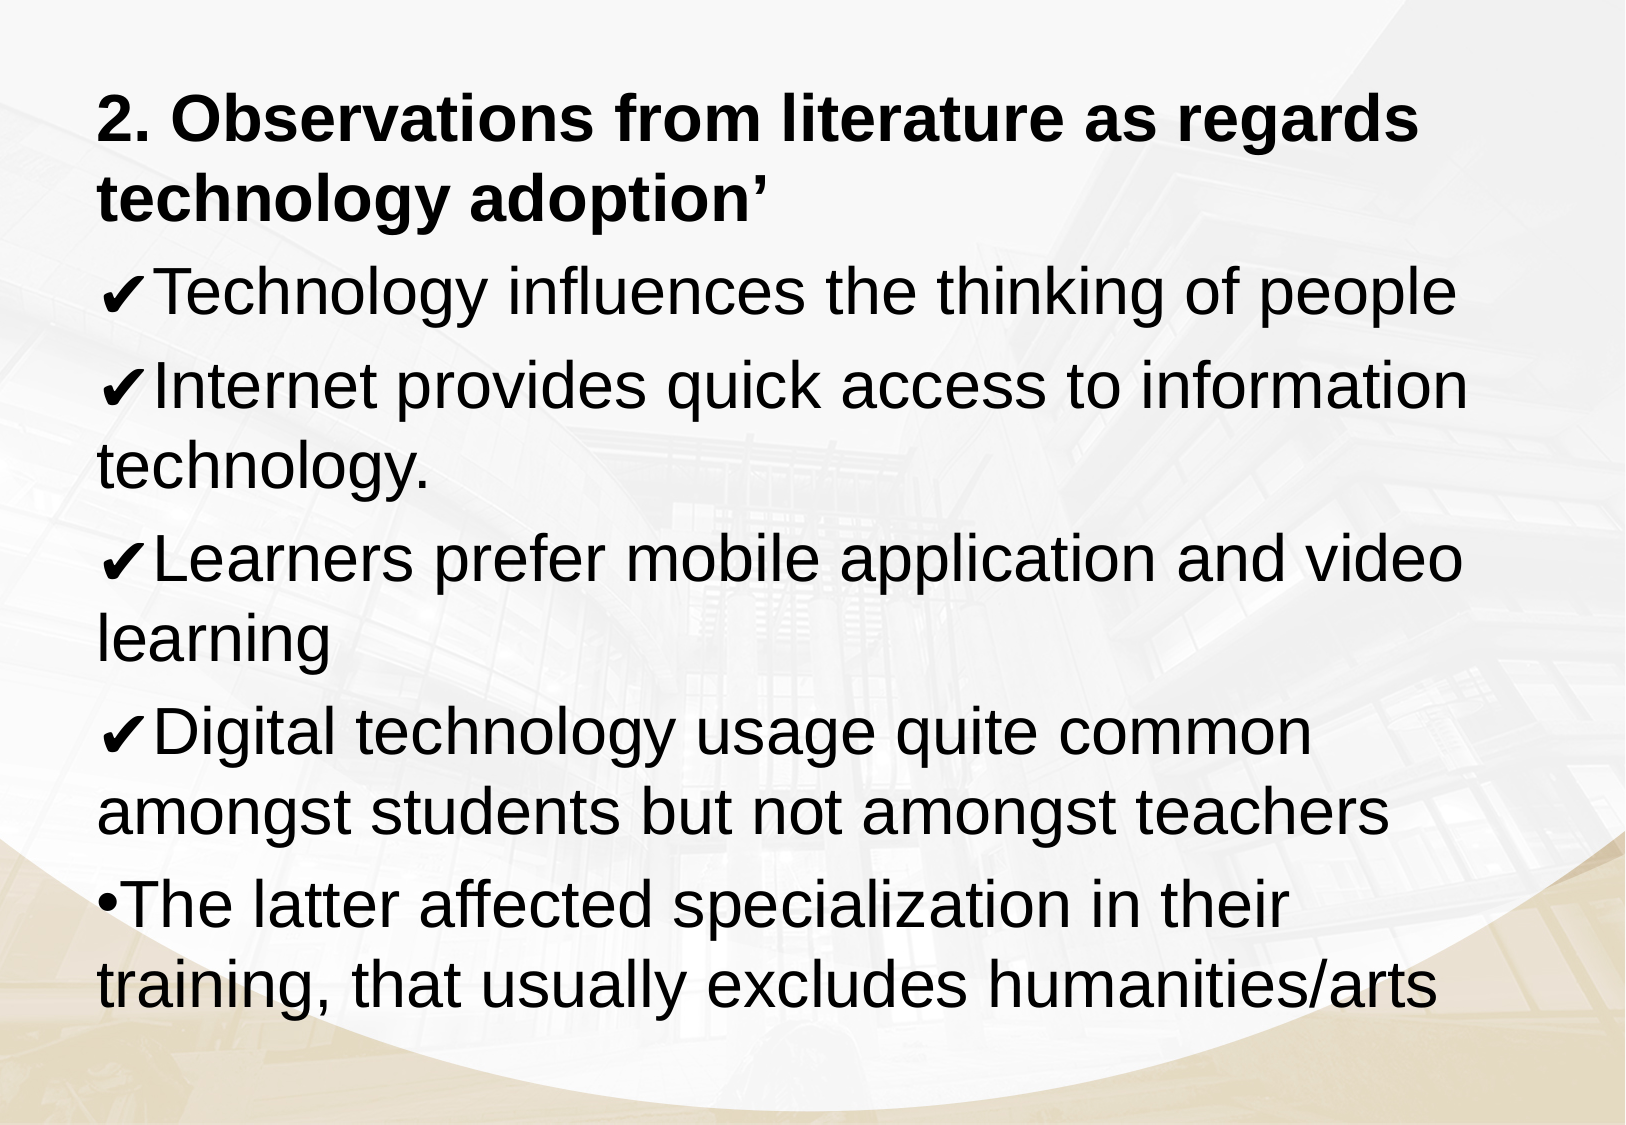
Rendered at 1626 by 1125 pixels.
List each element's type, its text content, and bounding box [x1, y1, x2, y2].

list 2. Observations from literature as regards technology adoption’ Technology influences the thinking of people Internet provides quick access to information technology. Learners prefer mobile application and video learning Digital technology usage quite common amongst students but not amongst teachers The latter affected specialization in their training, that usually excludes humanities/arts [81, 67, 1544, 1073]
picture [0, 0, 1626, 1125]
